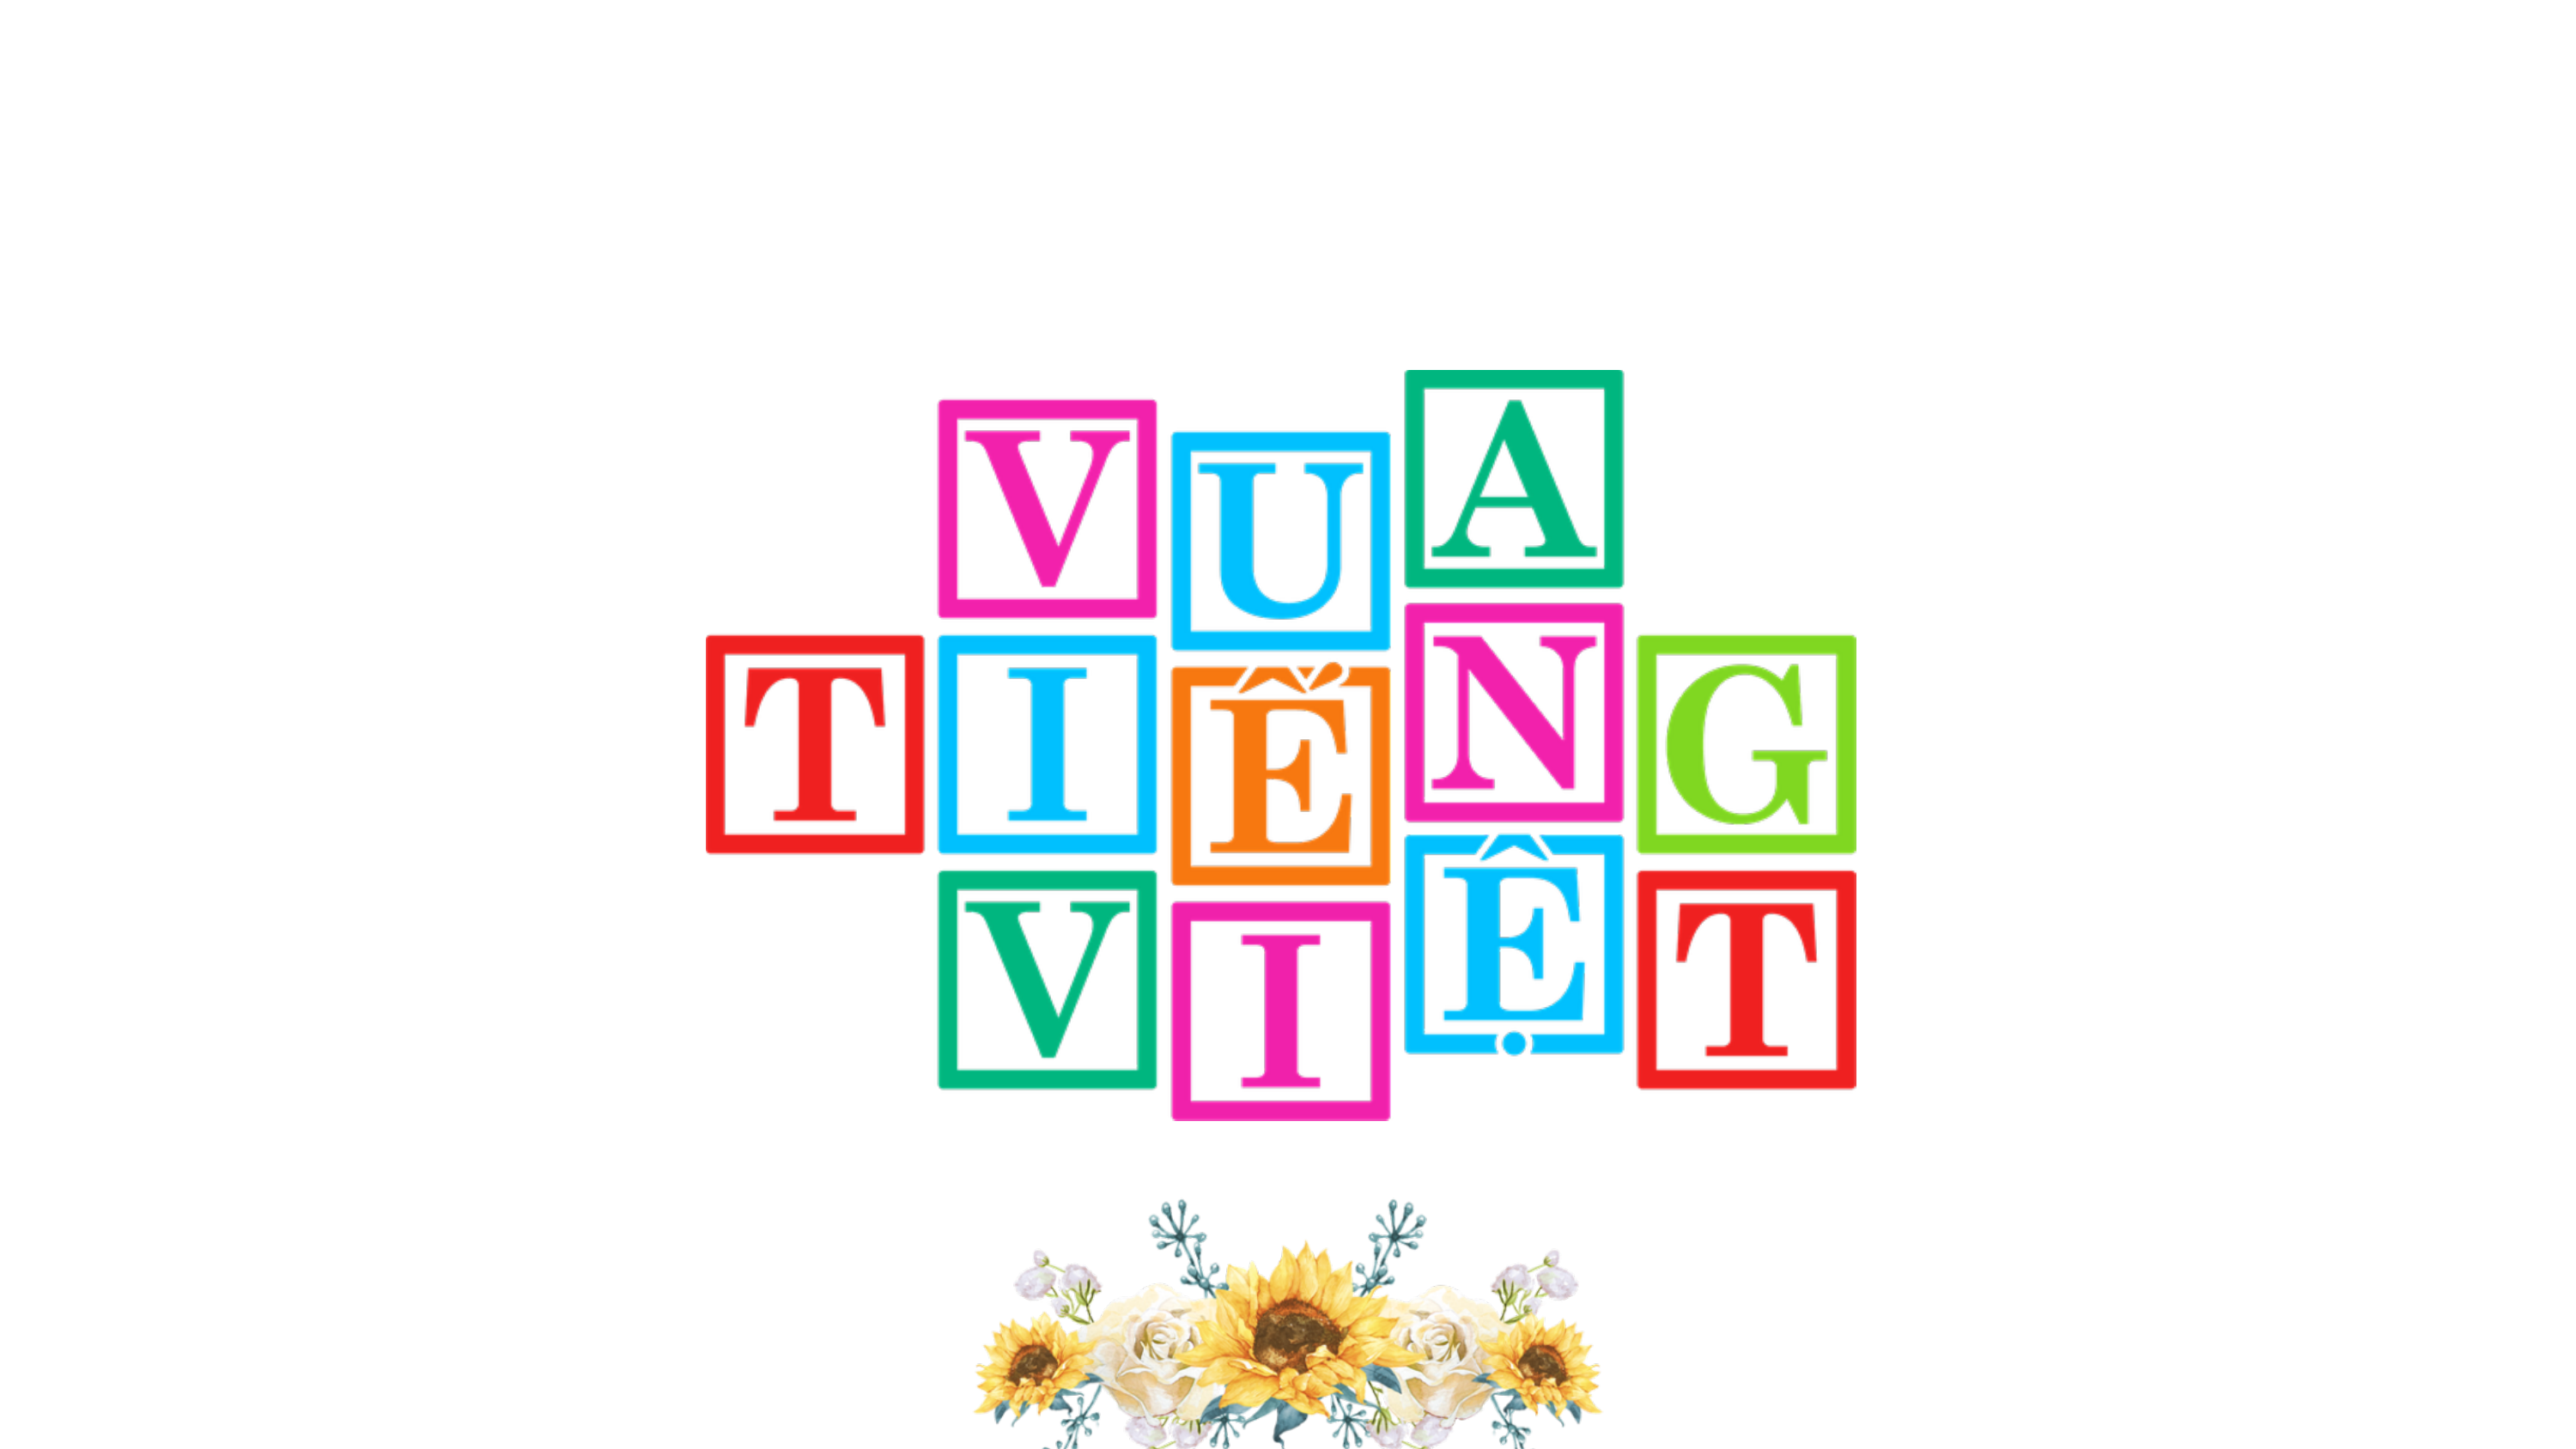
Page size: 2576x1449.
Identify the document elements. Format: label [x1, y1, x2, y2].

picture [946, 1186, 1621, 1449]
picture [706, 370, 1856, 1122]
